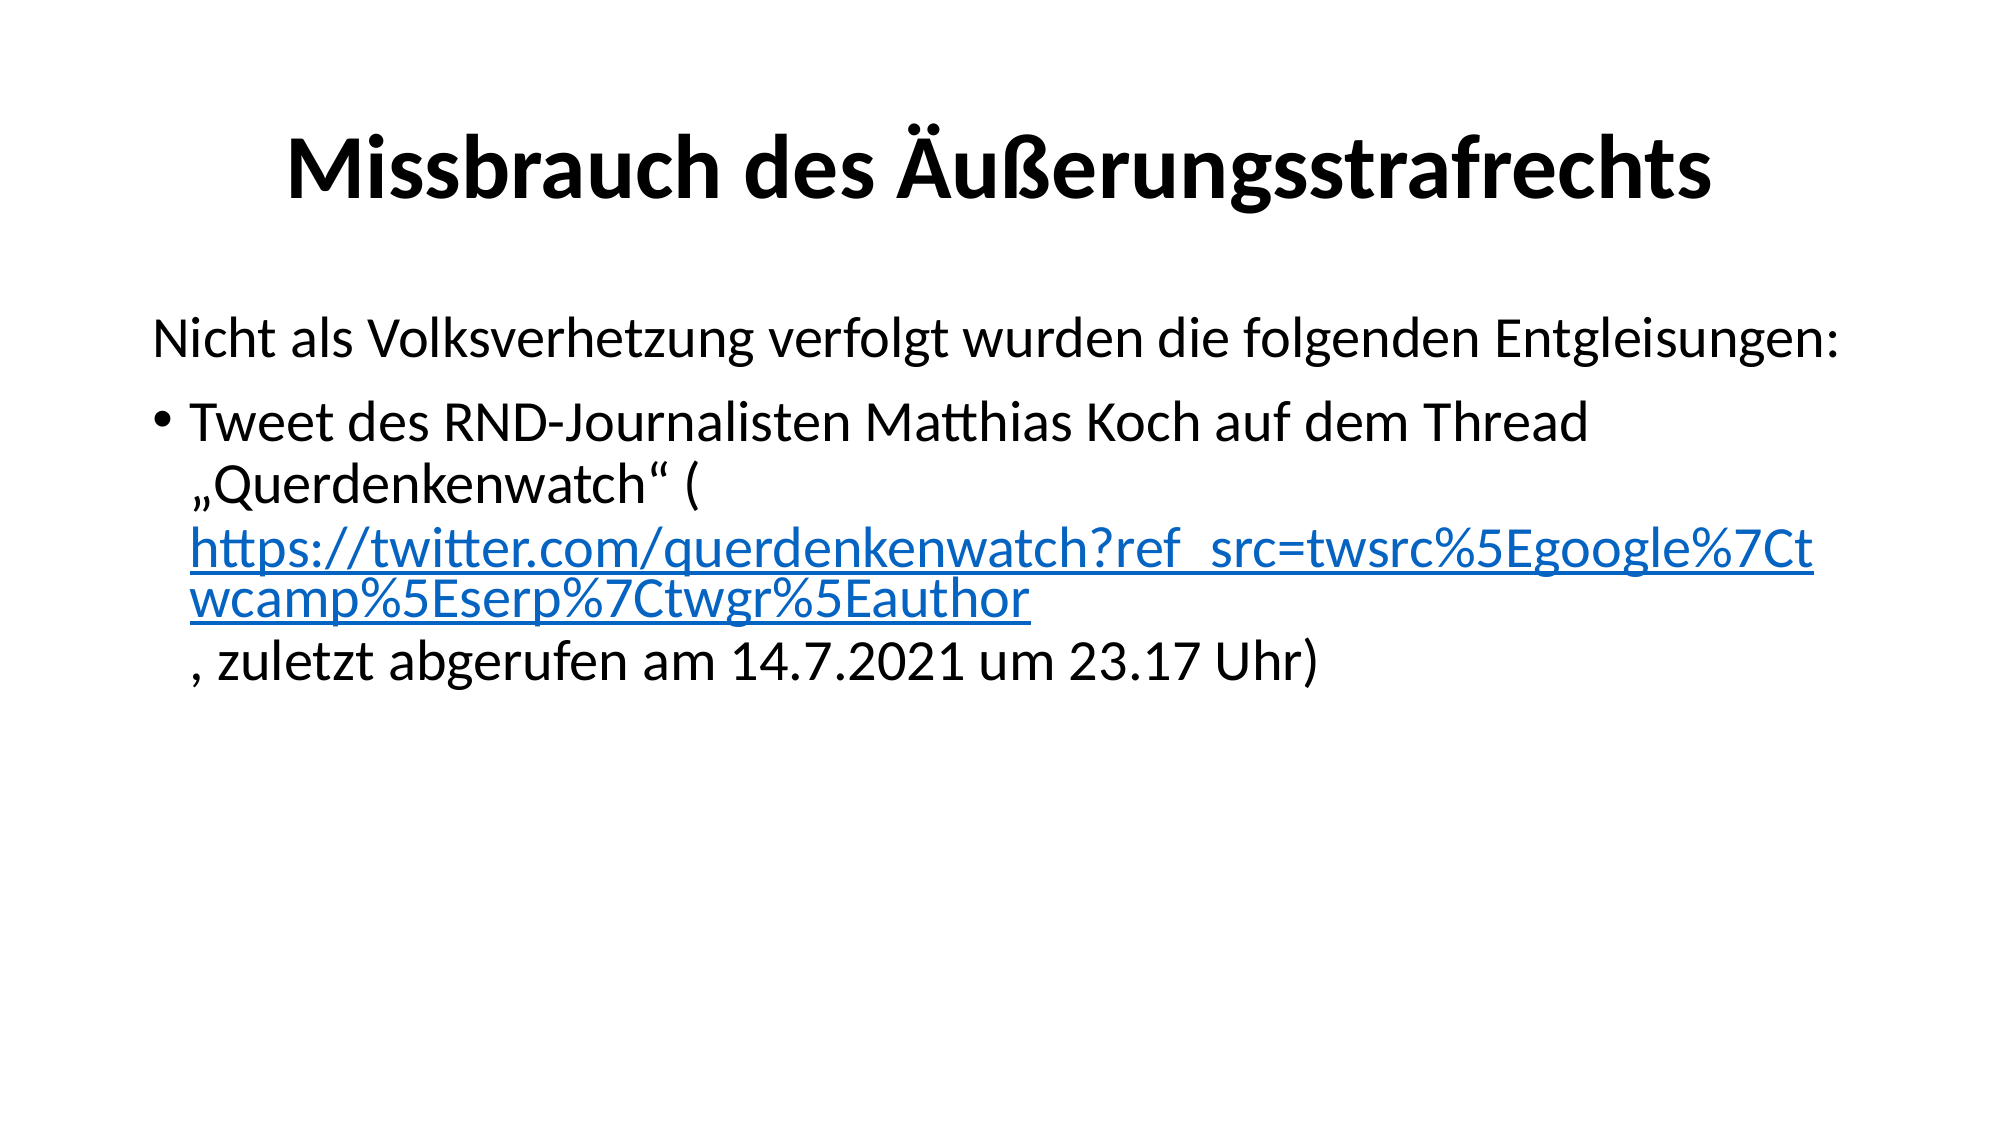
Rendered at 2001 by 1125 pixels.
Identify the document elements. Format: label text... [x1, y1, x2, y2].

title Missbrauch des Äußerungsstrafrechts [137, 59, 1863, 278]
list Nicht als Volksverhetzung verfolgt wurden die folgenden Entgleisungen: Tweet des RND-Journalisten Matthias Koch auf dem Thread „Querdenkenwatch“ (https://twitter.com/querdenkenwatch?ref_src=twsrc%5Egoogle%7Ctwcamp%5Eserp%7Ctwgr%5Eauthor, zuletzt abgerufen am 14.7.2021 um 23.17 Uhr) [137, 299, 1863, 1014]
